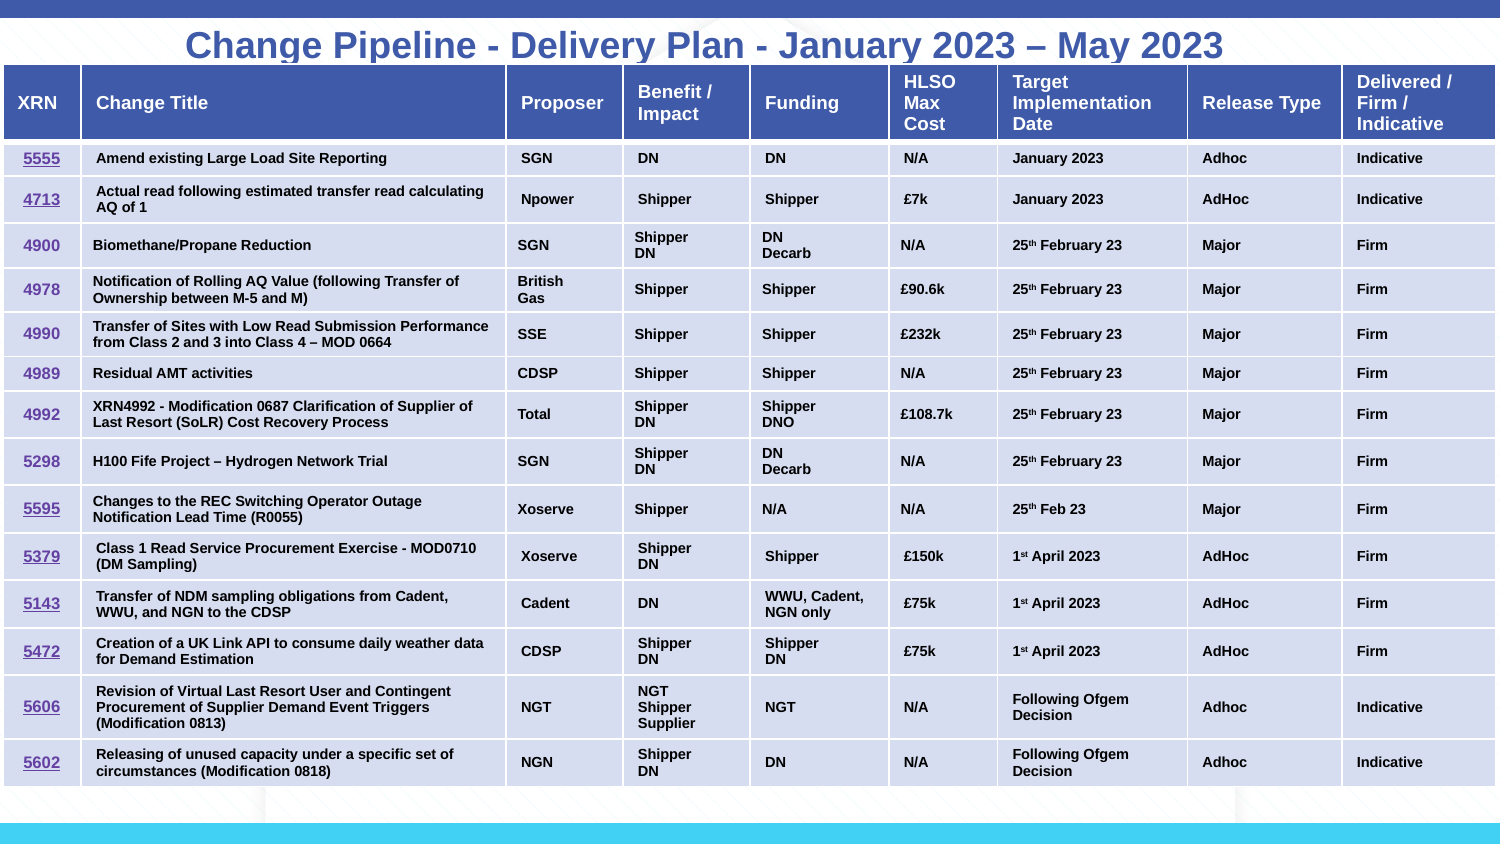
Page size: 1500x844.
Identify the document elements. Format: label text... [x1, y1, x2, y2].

table_cell Xoserve [507, 534, 622, 579]
table_cell £108.7k [890, 392, 997, 437]
table_cell DN [751, 740, 888, 786]
table_cell Cadent [507, 581, 622, 627]
table_cell N/A [890, 740, 997, 786]
table_cell Creation of a UK Link API to consume daily weather data for Demand Estimation [82, 629, 505, 674]
table_cell DN [624, 581, 749, 627]
table_cell 25th February 23 [998, 392, 1187, 437]
table_cell AdHoc [1188, 629, 1341, 674]
table_cell Shipper DNO [751, 392, 888, 437]
table_cell Total [507, 392, 622, 437]
table_cell Xoserve [507, 486, 622, 532]
table_cell Adhoc [1188, 740, 1341, 786]
table_cell N/A [890, 357, 997, 390]
table_cell Following Ofgem Decision [998, 676, 1187, 738]
table_cell Firm [1343, 486, 1495, 532]
table_cell Actual read following estimated transfer read calculating AQ of 1 [82, 177, 505, 222]
table_cell Adhoc [1188, 676, 1341, 738]
table_cell Shipper [751, 177, 888, 222]
table_cell Firm [1343, 534, 1495, 579]
table_cell DN Decarb [751, 224, 888, 267]
table_cell Adhoc [1188, 145, 1341, 175]
table_cell 4992 [4, 392, 80, 437]
title Change Pipeline - Delivery Plan - January 2023 – May 2023 [29, 7, 1380, 63]
table_cell Major [1188, 357, 1341, 390]
table_cell Releasing of unused capacity under a specific set of circumstances (Modification 0818) [82, 740, 505, 786]
table_cell Transfer of NDM sampling obligations from Cadent, WWU, and NGN to the CDSP [82, 581, 505, 627]
table_cell Firm [1343, 224, 1495, 267]
table_cell Shipper [624, 486, 749, 532]
table_cell Changes to the REC Switching Operator Outage Notification Lead Time (R0055) [82, 486, 505, 532]
table_cell NGT [507, 676, 622, 738]
table_cell CDSP [507, 357, 622, 390]
table_cell £150k [890, 534, 997, 579]
table_cell 25th February 23 [998, 439, 1187, 484]
table_cell 4900 [4, 224, 80, 267]
table_cell Firm [1343, 439, 1495, 484]
table_cell Amend existing Large Load Site Reporting [82, 145, 505, 175]
table_cell Firm [1343, 392, 1495, 437]
table_cell £75k [890, 581, 997, 627]
table_cell Major [1188, 269, 1341, 311]
table_cell £232k [890, 313, 997, 356]
table_cell Major [1188, 486, 1341, 532]
table_cell 5555 [4, 145, 80, 175]
table_cell Shipper [624, 269, 749, 311]
table_cell Indicative [1343, 145, 1495, 175]
table_cell 25th February 23 [998, 357, 1187, 390]
table_cell 25th February 23 [998, 269, 1187, 311]
table_cell Shipper [624, 357, 749, 390]
table_cell Major [1188, 313, 1341, 356]
table_cell NGT [751, 676, 888, 738]
table_cell 4990 [4, 313, 80, 356]
table_cell Shipper [751, 534, 888, 579]
table_cell £7k [890, 177, 997, 222]
table_cell Indicative [1343, 676, 1495, 738]
table_cell N/A [751, 486, 888, 532]
table_cell Shipper DN [624, 392, 749, 437]
table_cell SSE [507, 313, 622, 356]
table_cell Firm [1343, 581, 1495, 627]
table_cell Biomethane/Propane Reduction [82, 224, 505, 267]
table_cell 1st April 2023 [998, 581, 1187, 627]
table_cell January 2023 [998, 145, 1187, 175]
table_cell DN [751, 145, 888, 175]
table_cell SGN [507, 439, 622, 484]
table_cell Notification of Rolling AQ Value (following Transfer of Ownership between M-5 and M) [82, 269, 505, 311]
table_header Funding [751, 65, 888, 139]
table_cell Firm [1343, 313, 1495, 356]
table_cell Revision of Virtual Last Resort User and Contingent Procurement of Supplier Demand Event Triggers (Modification 0813) [82, 676, 505, 738]
table_cell Shipper DN [624, 439, 749, 484]
table_cell AdHoc [1188, 177, 1341, 222]
table_cell DN Decarb [751, 439, 888, 484]
table_cell Shipper [751, 313, 888, 356]
table_header Release Type [1188, 65, 1341, 139]
table_cell CDSP [507, 629, 622, 674]
table_cell 1st April 2023 [998, 534, 1187, 579]
table_cell 4978 [4, 269, 80, 311]
table_cell Shipper DN [624, 224, 749, 267]
table_cell 5472 [4, 629, 80, 674]
table_cell SGN [507, 145, 622, 175]
table_cell Major [1188, 439, 1341, 484]
table_cell N/A [890, 439, 997, 484]
table_header Target Implementation Date [998, 65, 1187, 139]
table_cell WWU, Cadent, NGN only [751, 581, 888, 627]
table_cell Shipper [751, 357, 888, 390]
table_cell NGN [507, 740, 622, 786]
table_cell 1st April 2023 [998, 629, 1187, 674]
table_cell £90.6k [890, 269, 997, 311]
table_cell 25th February 23 [998, 313, 1187, 356]
table_cell Transfer of Sites with Low Read Submission Performance from Class 2 and 3 into Class 4 – MOD 0664 [82, 313, 505, 356]
table_cell DN [624, 145, 749, 175]
table_cell 25th Feb 23 [998, 486, 1187, 532]
table_cell 4713 [4, 177, 80, 222]
table_header HLSO Max Cost [890, 65, 997, 139]
table_cell Firm [1343, 357, 1495, 390]
table_cell N/A [890, 224, 997, 267]
table_cell N/A [890, 486, 997, 532]
table_cell Shipper DN [751, 629, 888, 674]
table_cell 5298 [4, 439, 80, 484]
table_cell 5602 [4, 740, 80, 786]
table_cell Npower [507, 177, 622, 222]
table_cell 5143 [4, 581, 80, 627]
table_cell SGN [507, 224, 622, 267]
table_cell Firm [1343, 269, 1495, 311]
table_cell Firm [1343, 629, 1495, 674]
table_cell AdHoc [1188, 581, 1341, 627]
table_header Benefit / Impact [624, 65, 749, 139]
table_cell January 2023 [998, 177, 1187, 222]
table_cell Class 1 Read Service Procurement Exercise - MOD0710 (DM Sampling) [82, 534, 505, 579]
table_cell 25th February 23 [998, 224, 1187, 267]
table_cell H100 Fife Project – Hydrogen Network Trial [82, 439, 505, 484]
table_cell Shipper DN [624, 629, 749, 674]
table_cell Residual AMT activities [82, 357, 505, 390]
table_cell British Gas [507, 269, 622, 311]
table_cell 4989 [4, 357, 80, 390]
table_cell Major [1188, 224, 1341, 267]
table_cell Following Ofgem Decision [998, 740, 1187, 786]
table_cell Shipper DN [624, 740, 749, 786]
table_header Delivered / Firm / Indicative [1343, 65, 1495, 139]
table_cell Shipper [624, 313, 749, 356]
table_cell Shipper [751, 269, 888, 311]
table_cell XRN4992 - Modification 0687 Clarification of Supplier of Last Resort (SoLR) Cost Recovery Process [82, 392, 505, 437]
table_cell AdHoc [1188, 534, 1341, 579]
table_cell Shipper DN [624, 534, 749, 579]
table_cell Shipper [624, 177, 749, 222]
table_header Change Title [82, 65, 505, 139]
table_cell 5379 [4, 534, 80, 579]
table_cell £75k [890, 629, 997, 674]
table_cell NGT Shipper Supplier [624, 676, 749, 738]
table_cell 5606 [4, 676, 80, 738]
table_cell N/A [890, 145, 997, 175]
table_cell Indicative [1343, 177, 1495, 222]
picture [0, 0, 1500, 844]
table_cell Major [1188, 392, 1341, 437]
table_cell N/A [890, 676, 997, 738]
table_header XRN [4, 65, 80, 139]
table_cell Indicative [1343, 740, 1495, 786]
table_cell 5595 [4, 486, 80, 532]
table_header Proposer [507, 65, 622, 139]
